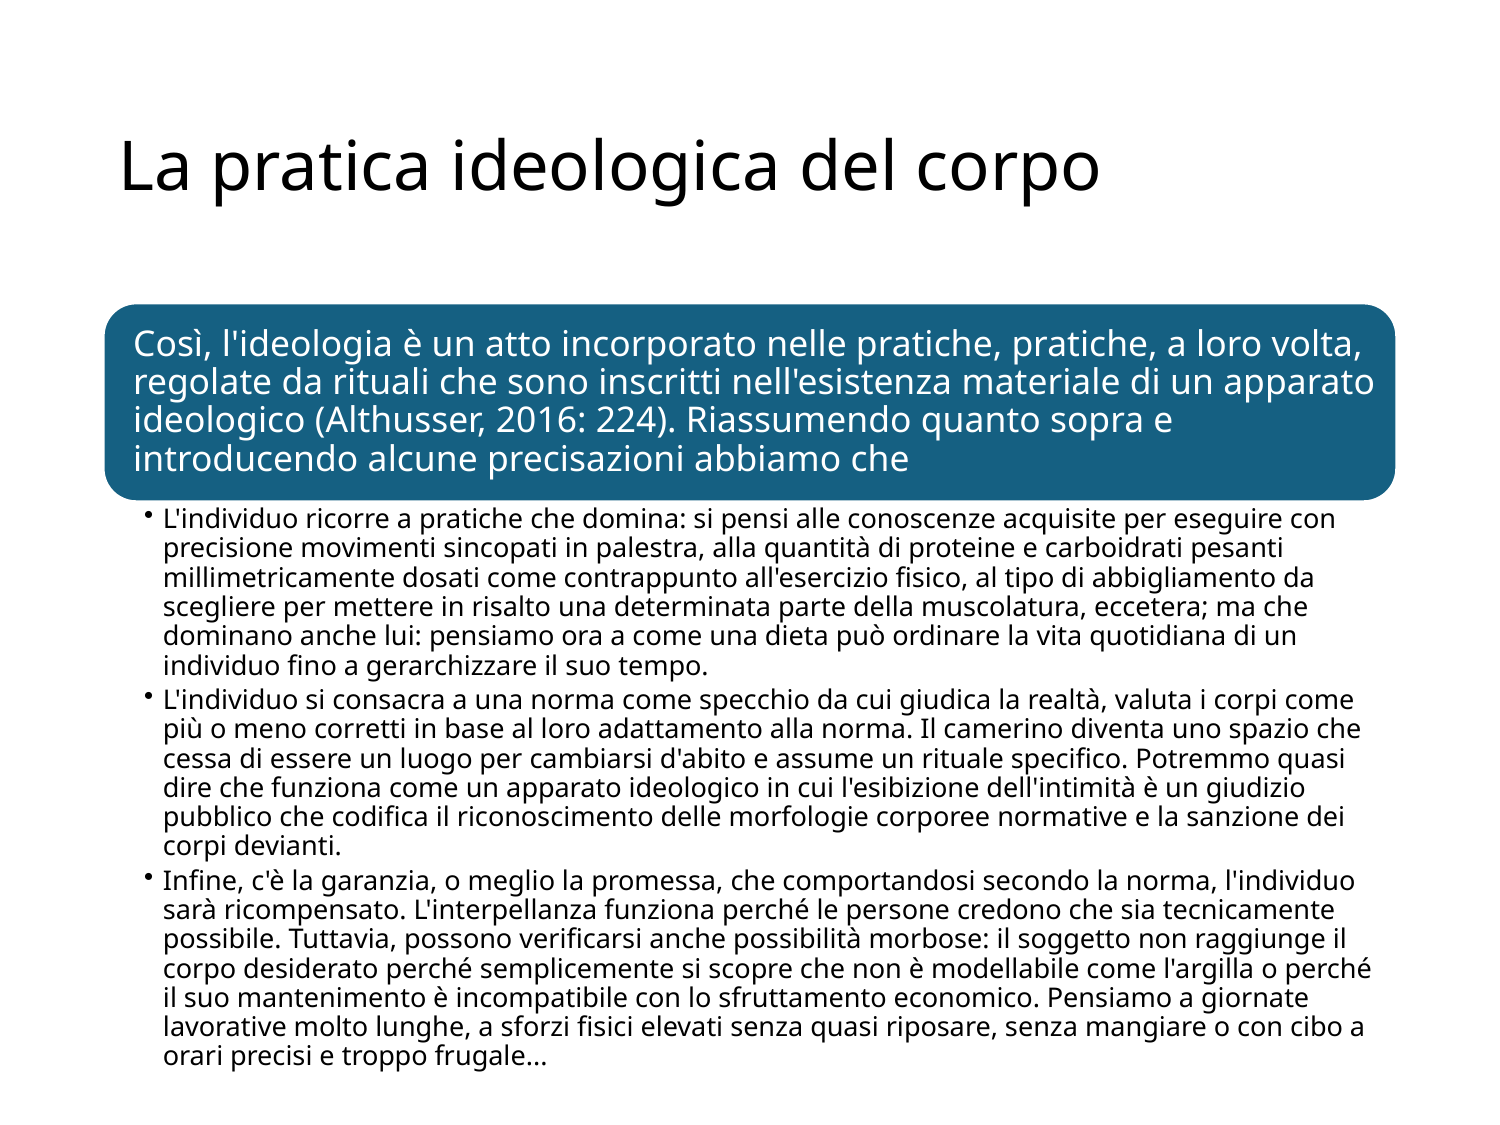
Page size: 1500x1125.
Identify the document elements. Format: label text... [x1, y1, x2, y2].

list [102, 298, 1398, 1014]
title La pratica ideologica del corpo [103, 59, 1397, 278]
